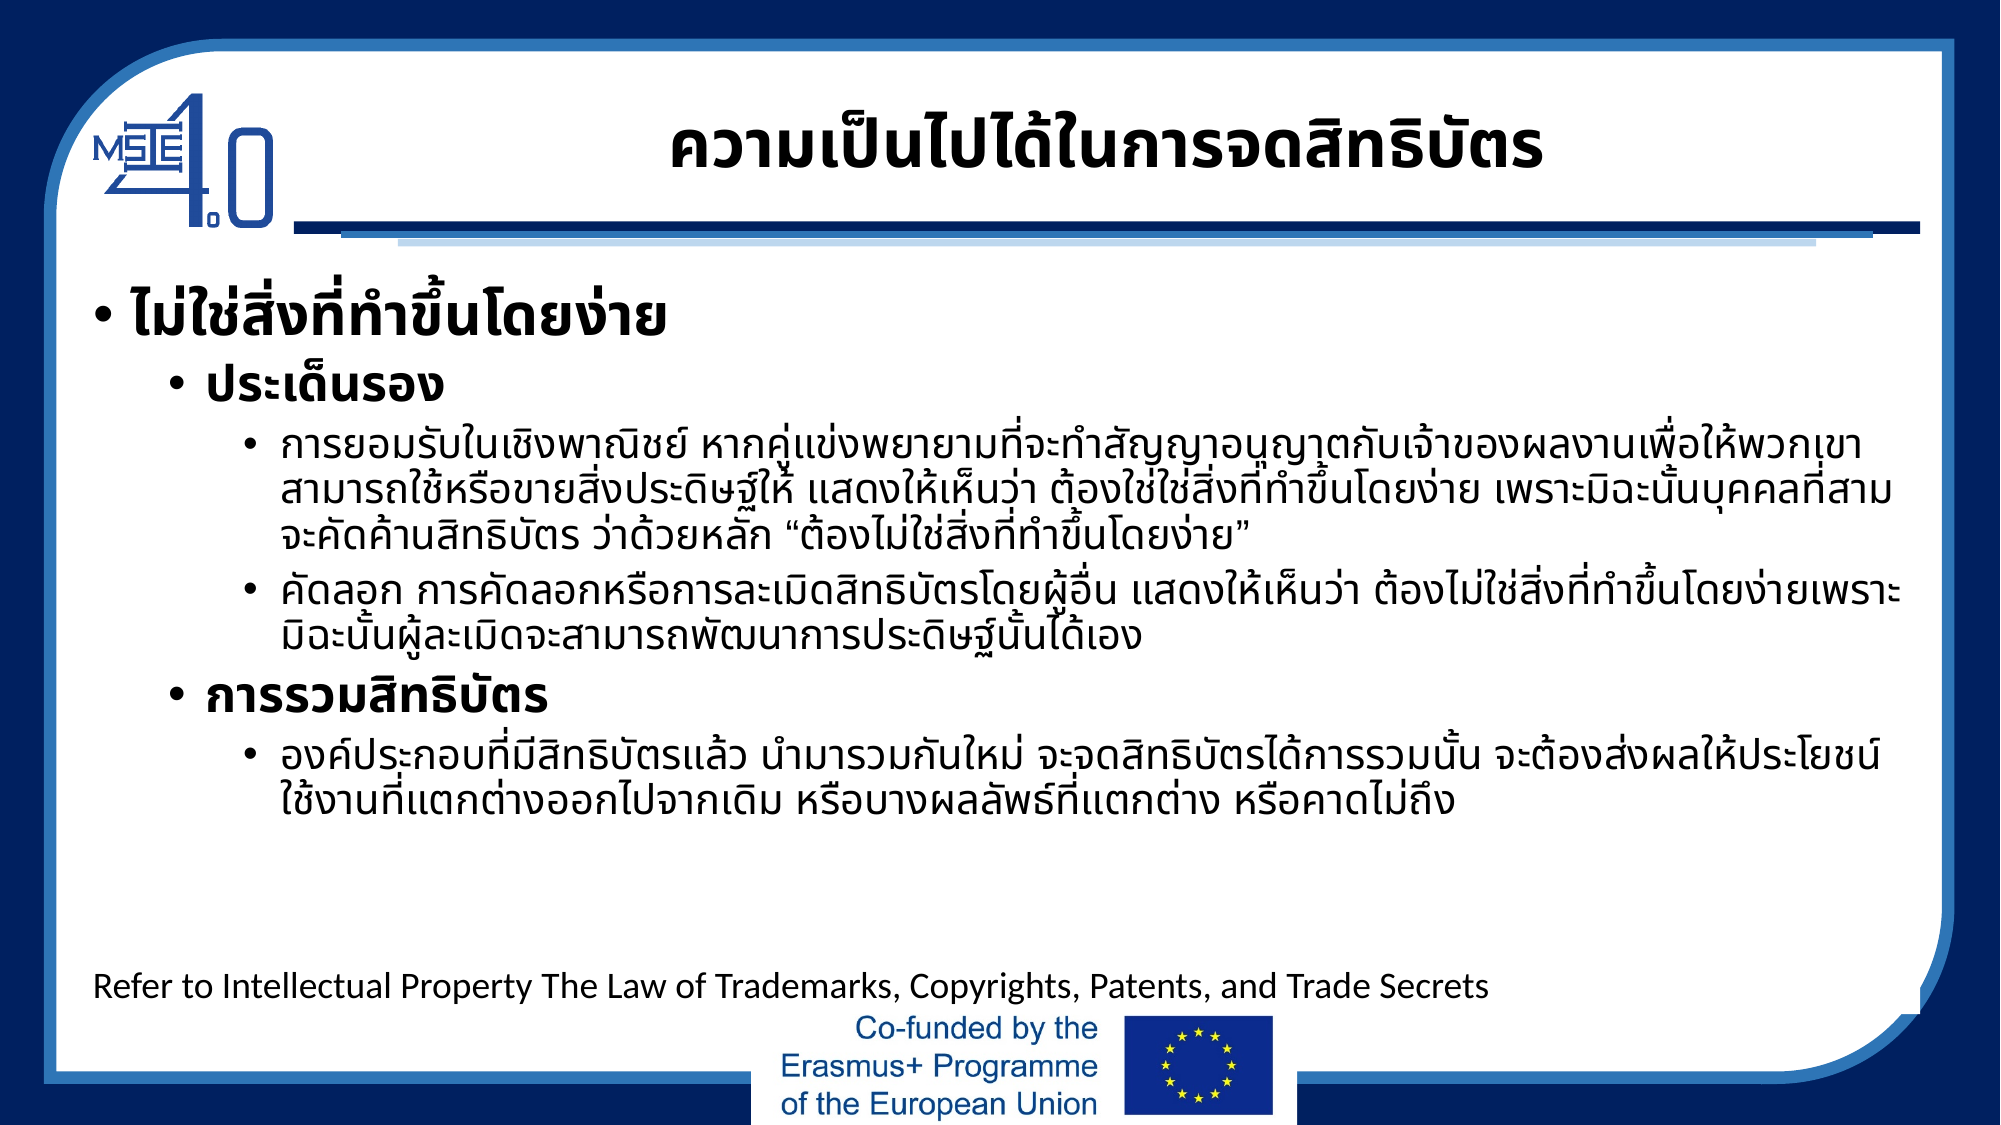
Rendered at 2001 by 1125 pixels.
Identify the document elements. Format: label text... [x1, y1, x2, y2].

text_box Refer to Intellectual Property The Law of Trademarks, Copyrights, Patents, and Trade Secrets [78, 953, 1621, 1014]
picture [751, 1015, 1298, 1125]
title ความเป็นไปได้ในการจดสิทธิบัตร [294, 73, 1921, 220]
list ไม่ใช่สิ่งที่ทำขึ้นโดยง่าย ประเด็นรอง การยอมรับในเชิงพาณิชย์ หากคู่แข่งพยายามที่จะทำสัญญาอนุญาตกับเจ้าของผลงานเพื่อให้พวกเขาสามารถใช้หรือขายสิ่งประดิษฐ์ให้ แสดงให้เห็นว่า ต้องใช่ใช่สิ่งที่ทำขึ้นโดยง่าย เพราะมิฉะนั้นบุคคลที่สามจะคัดค้านสิทธิบัตร ว่าด้วยหลัก “ต้องไม่ใช่สิ่งที่ทำขึ้นโดยง่าย” คัดลอก การคัดลอกหรือการละเมิดสิทธิบัตรโดยผู้อื่น แสดงให้เห็นว่า ต้องไม่ใช่สิ่งที่ทำขึ้นโดยง่ายเพราะมิฉะนั้นผู้ละเมิดจะสามารถพัฒนาการประดิษฐ์นั้นได้เอง การรวมสิทธิบัตร องค์ประกอบที่มีสิทธิบัตรแล้ว นำมารวมกันใหม่ จะจดสิทธิบัตรได้การรวมนั้น จะต้องส่งผลให้ประโยชน์ใช้งานที่แตกต่างออกไปจากเดิม หรือบางผลลัพธ์ที่แตกต่าง หรือคาดไม่ถึง [78, 277, 1921, 1015]
